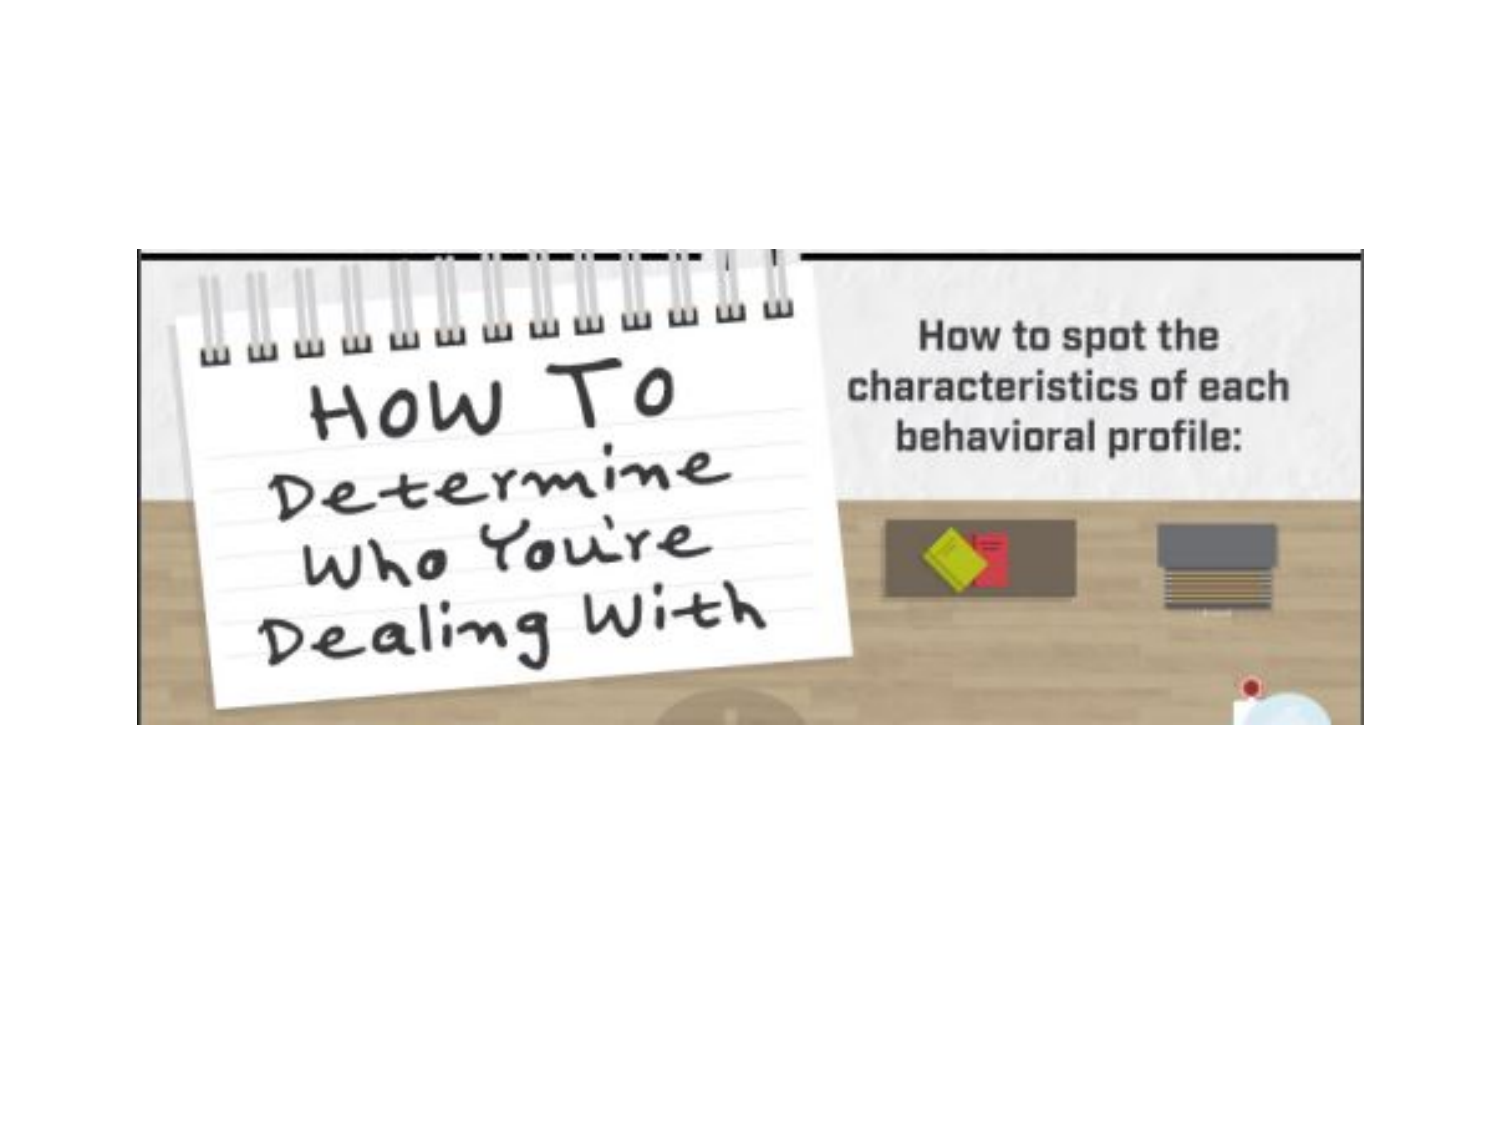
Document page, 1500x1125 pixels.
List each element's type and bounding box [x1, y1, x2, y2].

picture [137, 249, 1364, 726]
